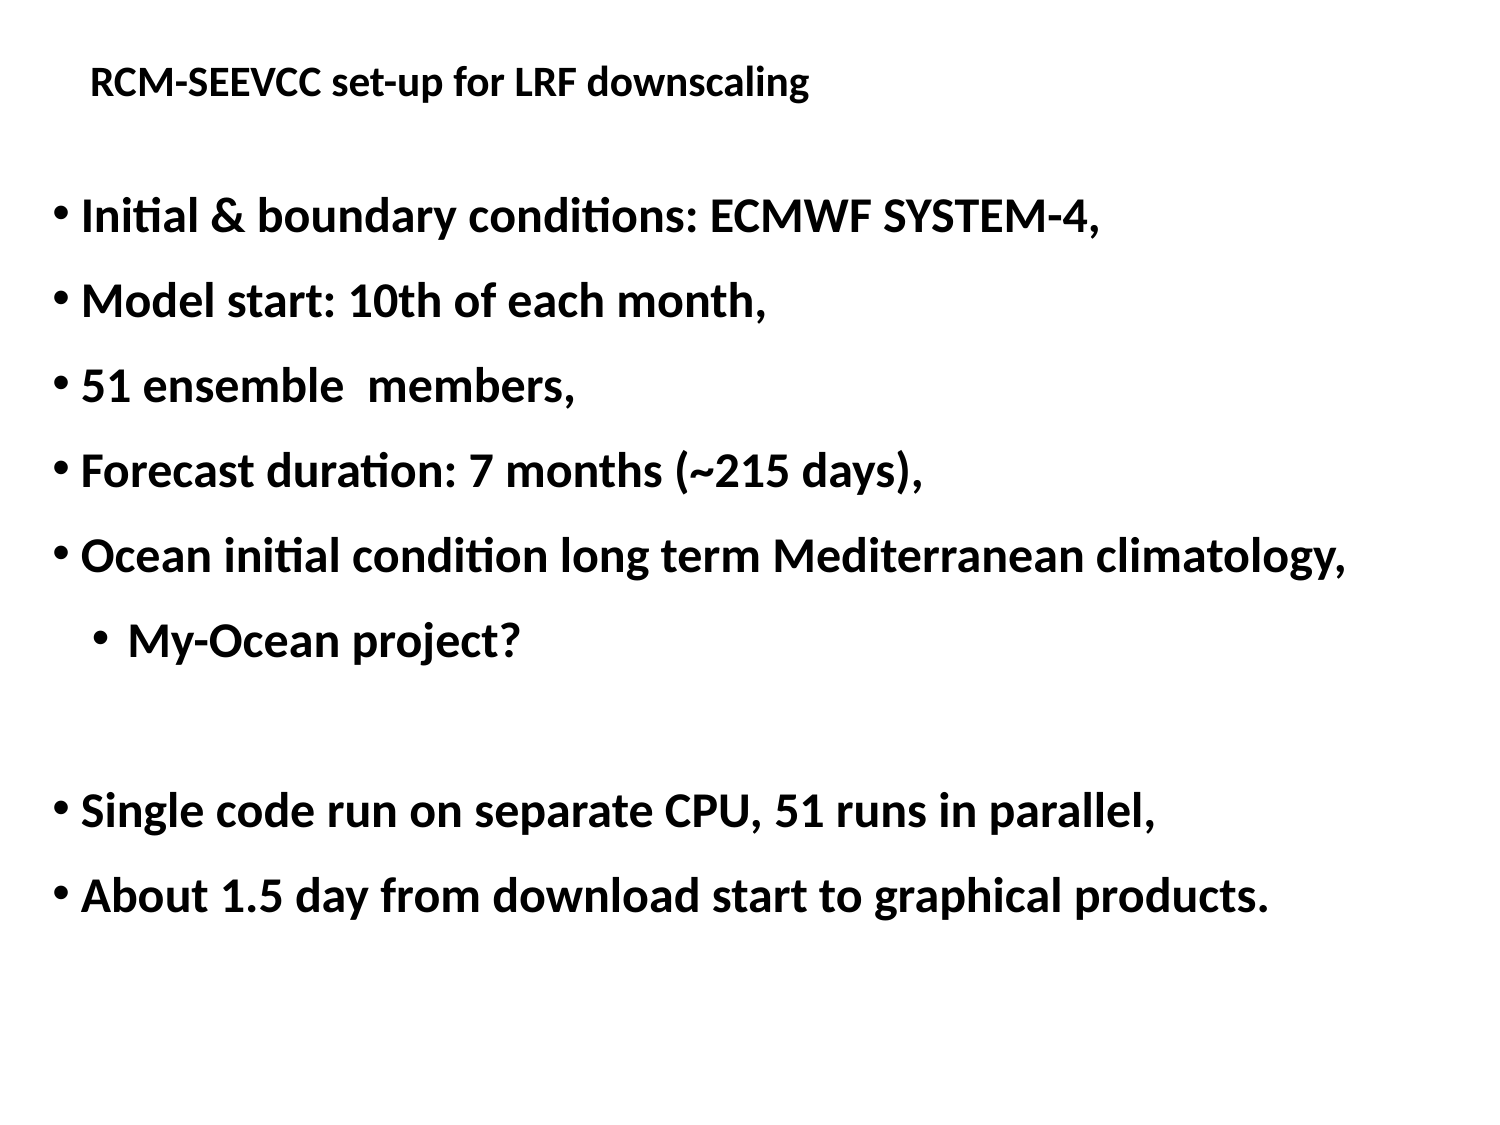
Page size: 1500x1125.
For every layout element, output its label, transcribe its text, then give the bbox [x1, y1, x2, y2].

text_box RCM-SEEVCC set-up for LRF downscaling [74, 45, 1425, 113]
text_box Initial & boundary conditions: ECMWF SYSTEM-4, Model start: 10th of each month, 51 ensemble members, Forecast duration: 7 months (~215 days), Ocean initial condition long term Mediterranean climatology, My-Ocean project? Single code run on separate CPU, 51 runs in parallel, About 1.5 day from download start to graphical products. [37, 174, 1450, 1015]
